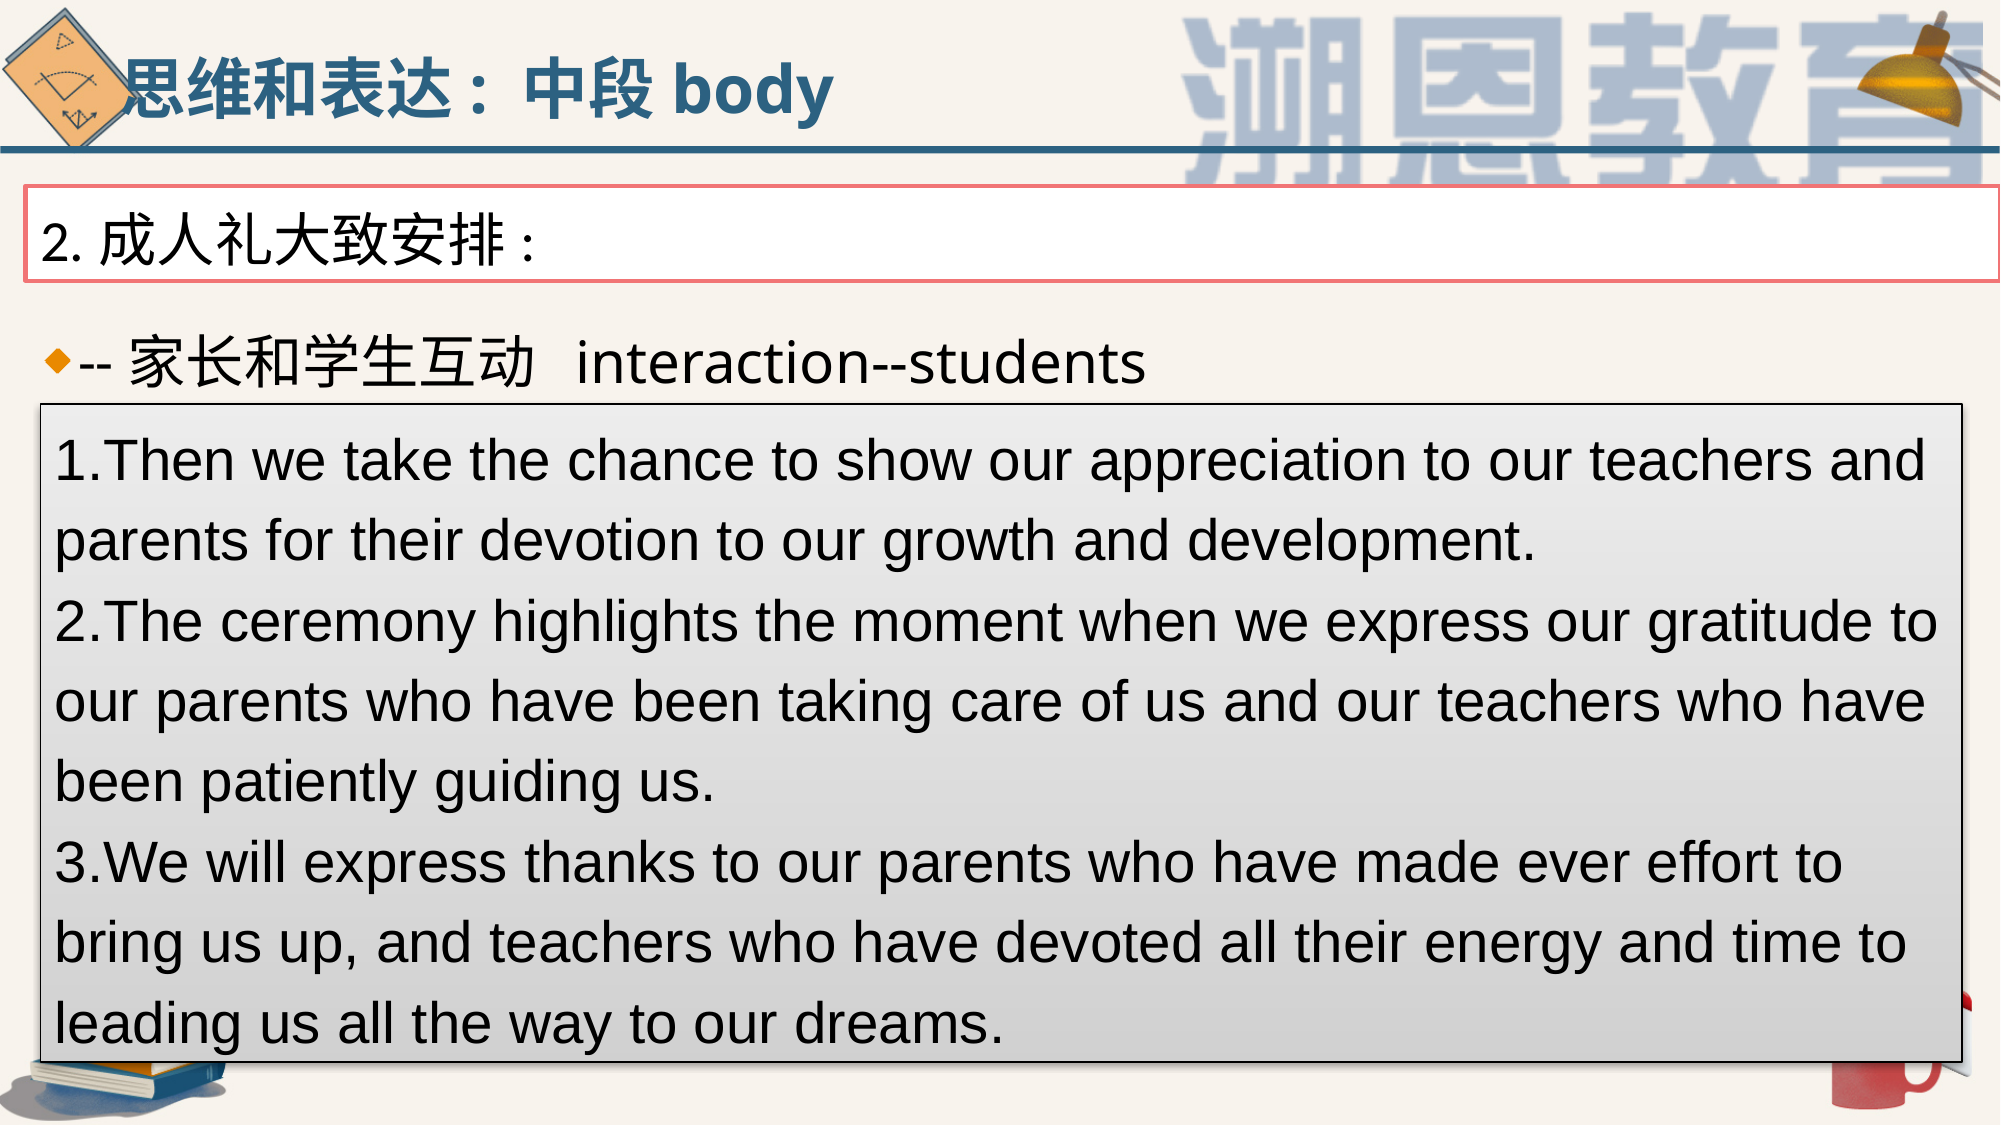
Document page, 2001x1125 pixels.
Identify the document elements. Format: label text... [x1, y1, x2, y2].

picture [0, 0, 2001, 1125]
text_box --家长和学生互动 interaction--students [22, 308, 1978, 403]
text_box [0, 45, 2000, 154]
text_box 2.成人礼大致安排: [23, 184, 2000, 283]
text_box 1.Then we take the chance to show our appreciation to our teachers and parents for their devotion to our growth and development. 2.The ceremony highlights the moment when we express our gratitude to our parents who have been taking care of us and our teachers who have been patiently guiding us. 3.We will express thanks to our parents who have made ever effort to bring us up, and teachers who have devoted all their energy and time to leading us all the way to our dreams. [40, 403, 1963, 1063]
